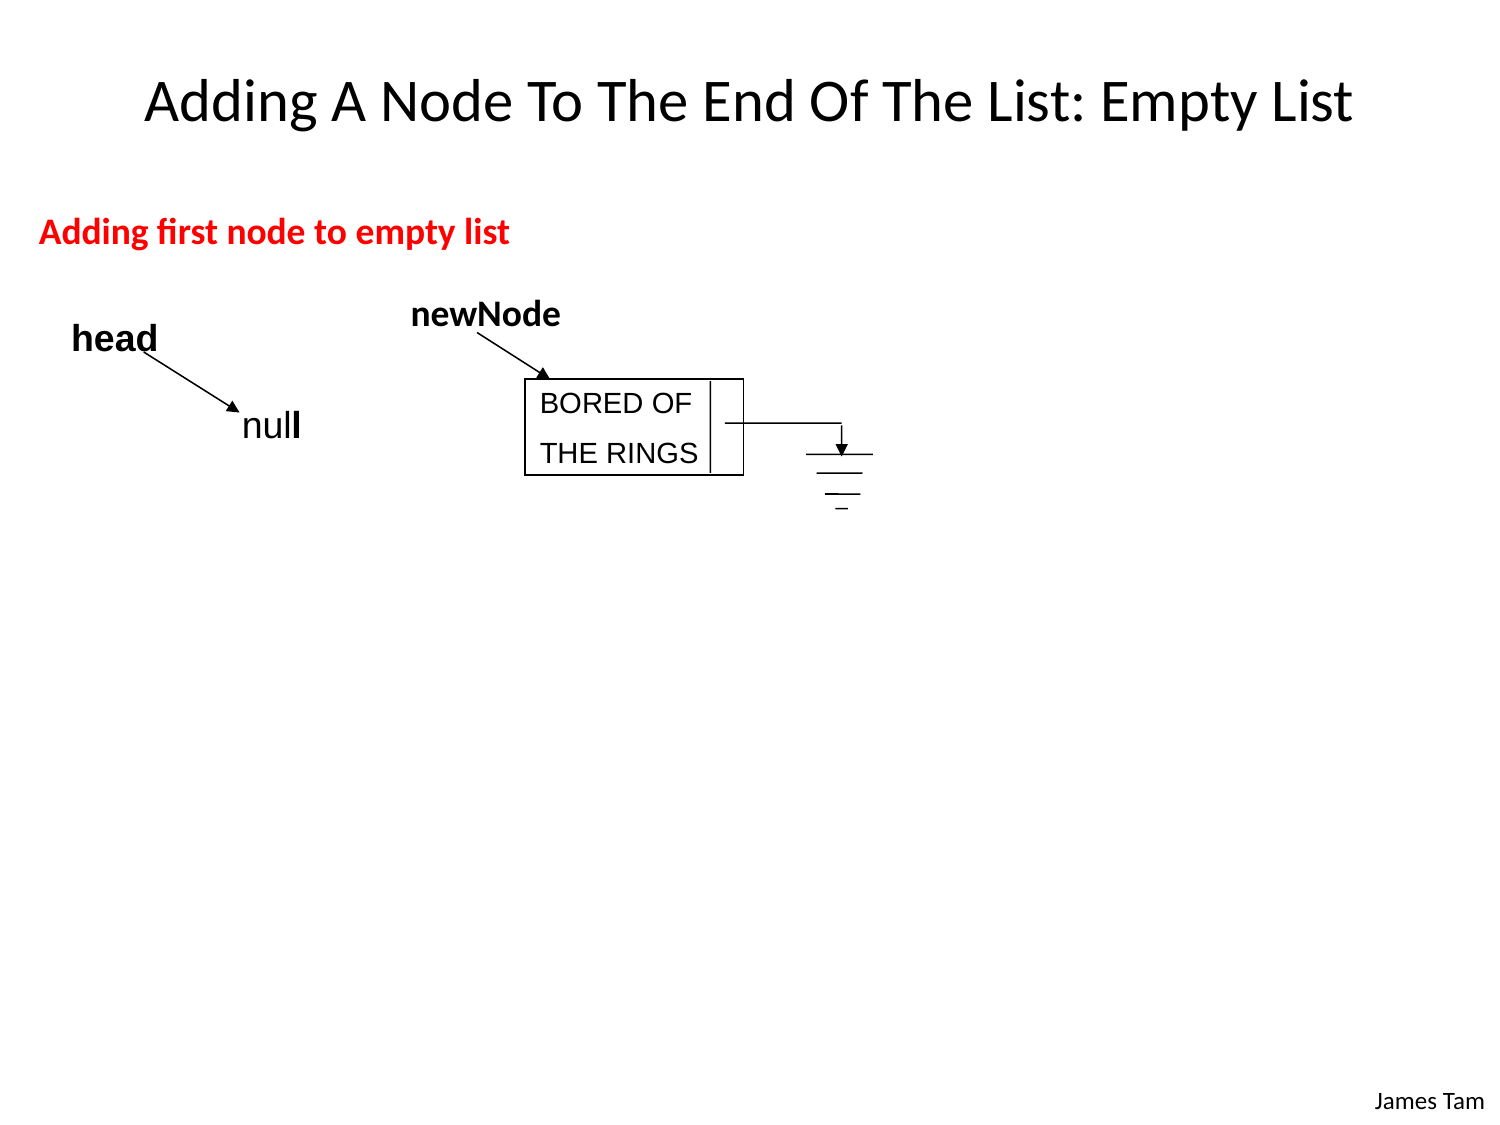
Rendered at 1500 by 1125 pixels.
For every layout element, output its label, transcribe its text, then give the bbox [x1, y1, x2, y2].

text_box [835, 425, 848, 452]
title Adding A Node To The End Of The List: Empty List [75, 45, 1425, 150]
text_box Adding first node to empty list [24, 199, 843, 260]
text_box [476, 332, 550, 380]
text_box newNode [395, 281, 596, 353]
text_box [806, 454, 874, 509]
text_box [55, 305, 396, 455]
text_box BORED OF THE RINGS [524, 379, 744, 475]
